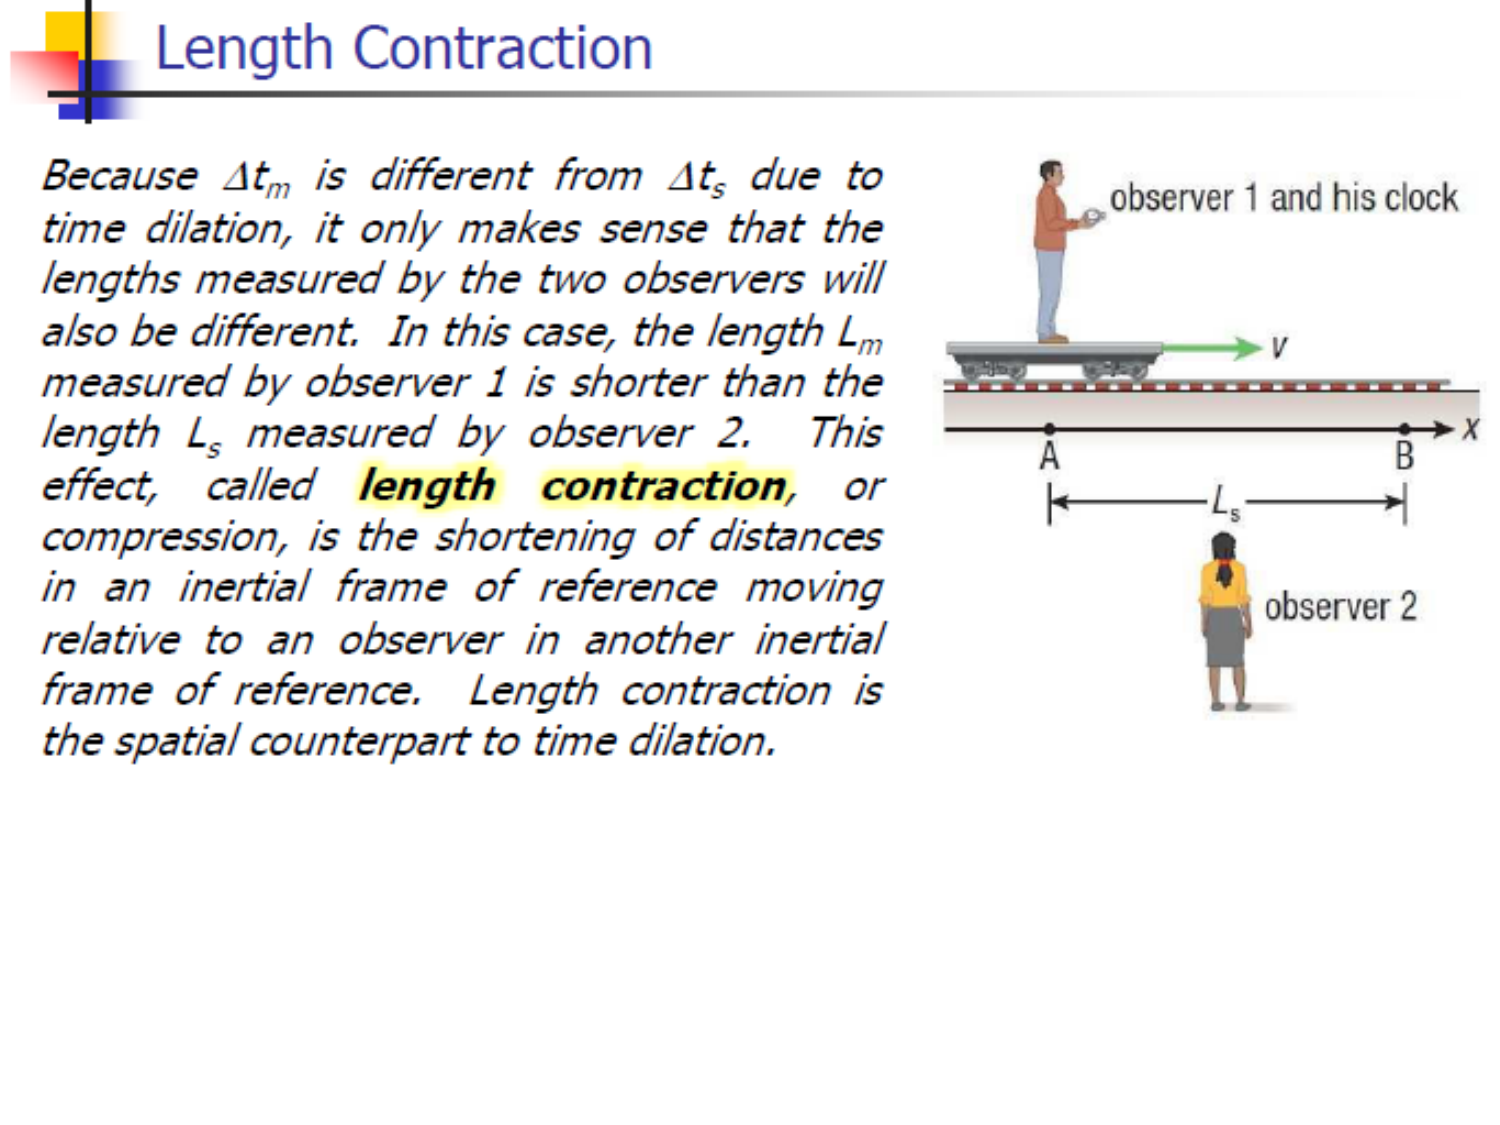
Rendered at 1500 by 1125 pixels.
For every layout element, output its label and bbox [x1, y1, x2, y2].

picture [0, 0, 1500, 791]
